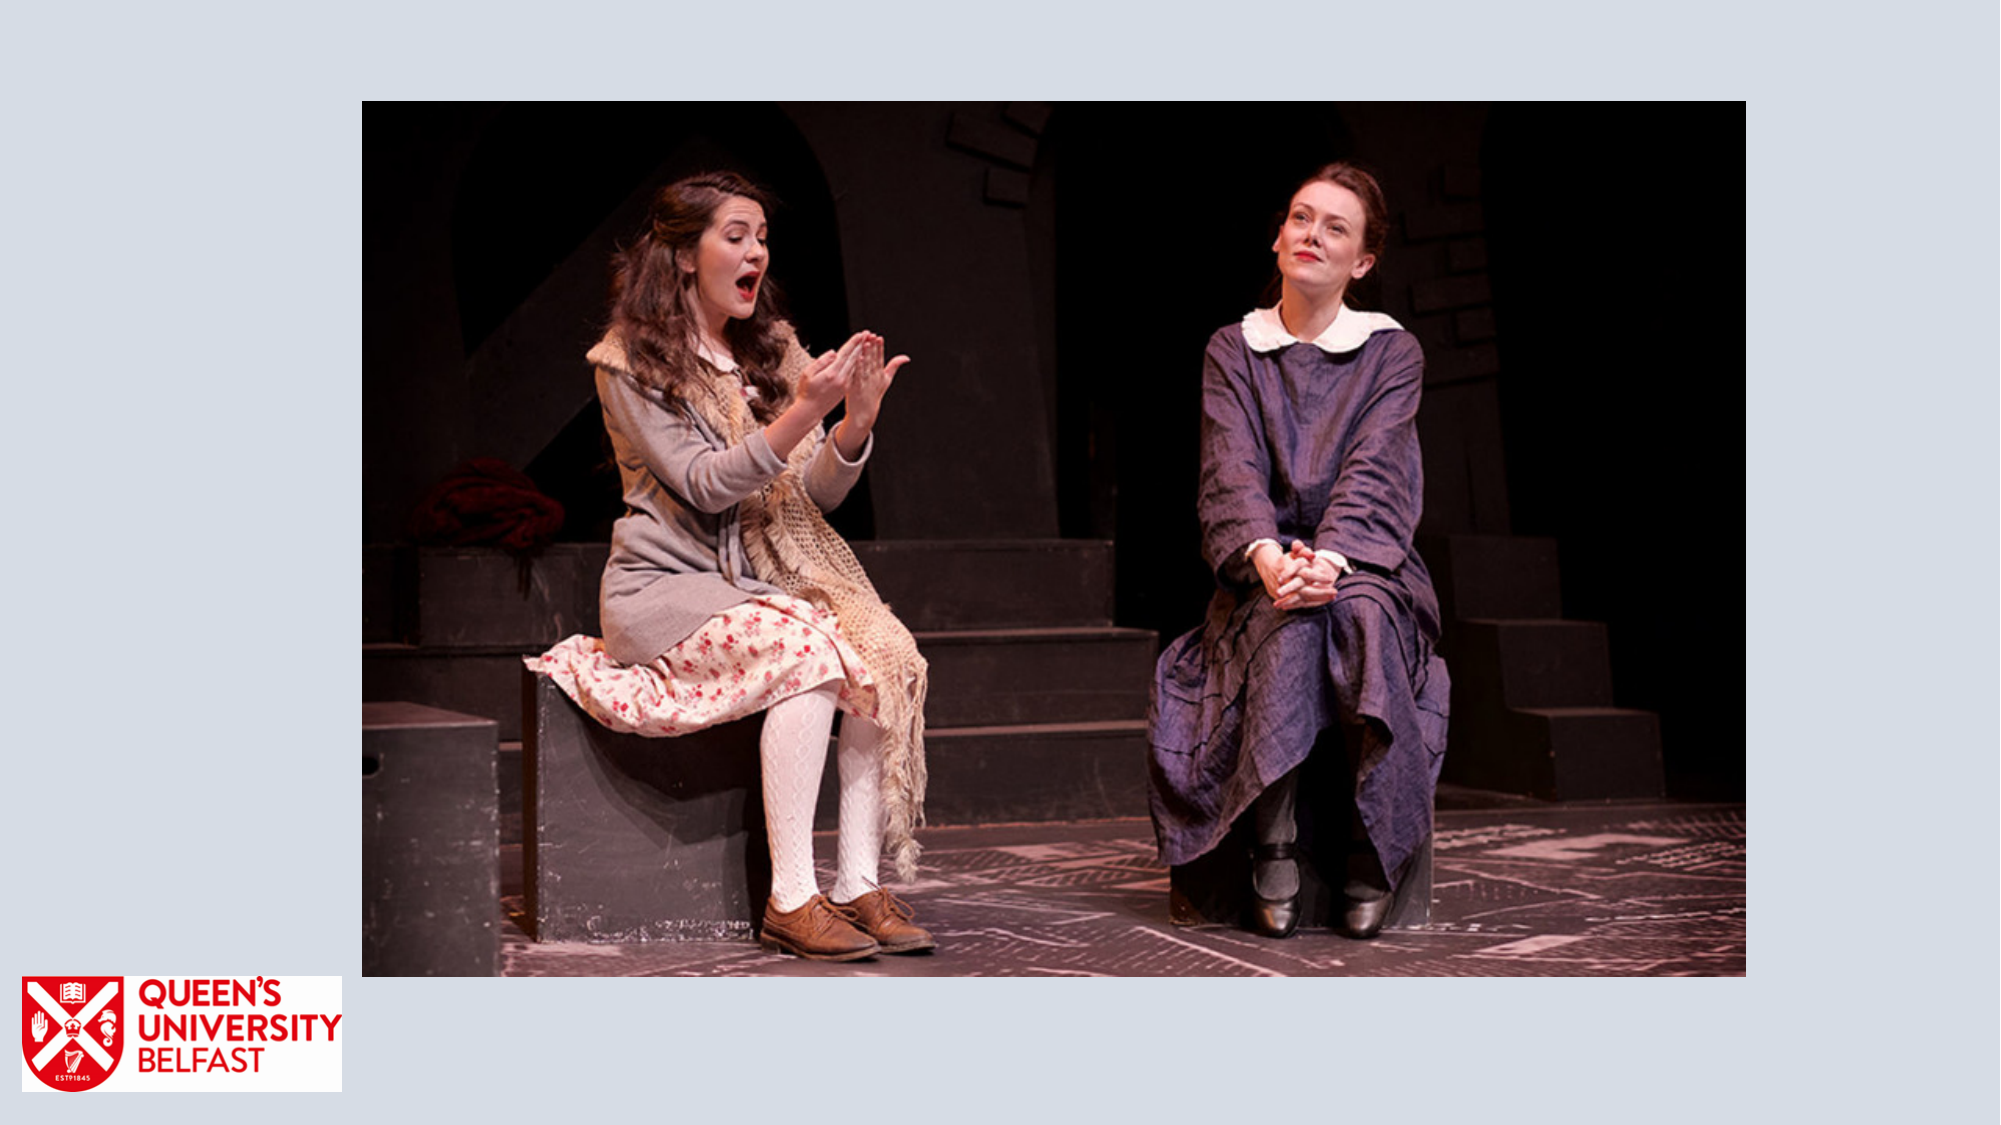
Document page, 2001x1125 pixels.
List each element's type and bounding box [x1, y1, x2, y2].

picture [362, 101, 1746, 977]
picture [22, 976, 342, 1092]
